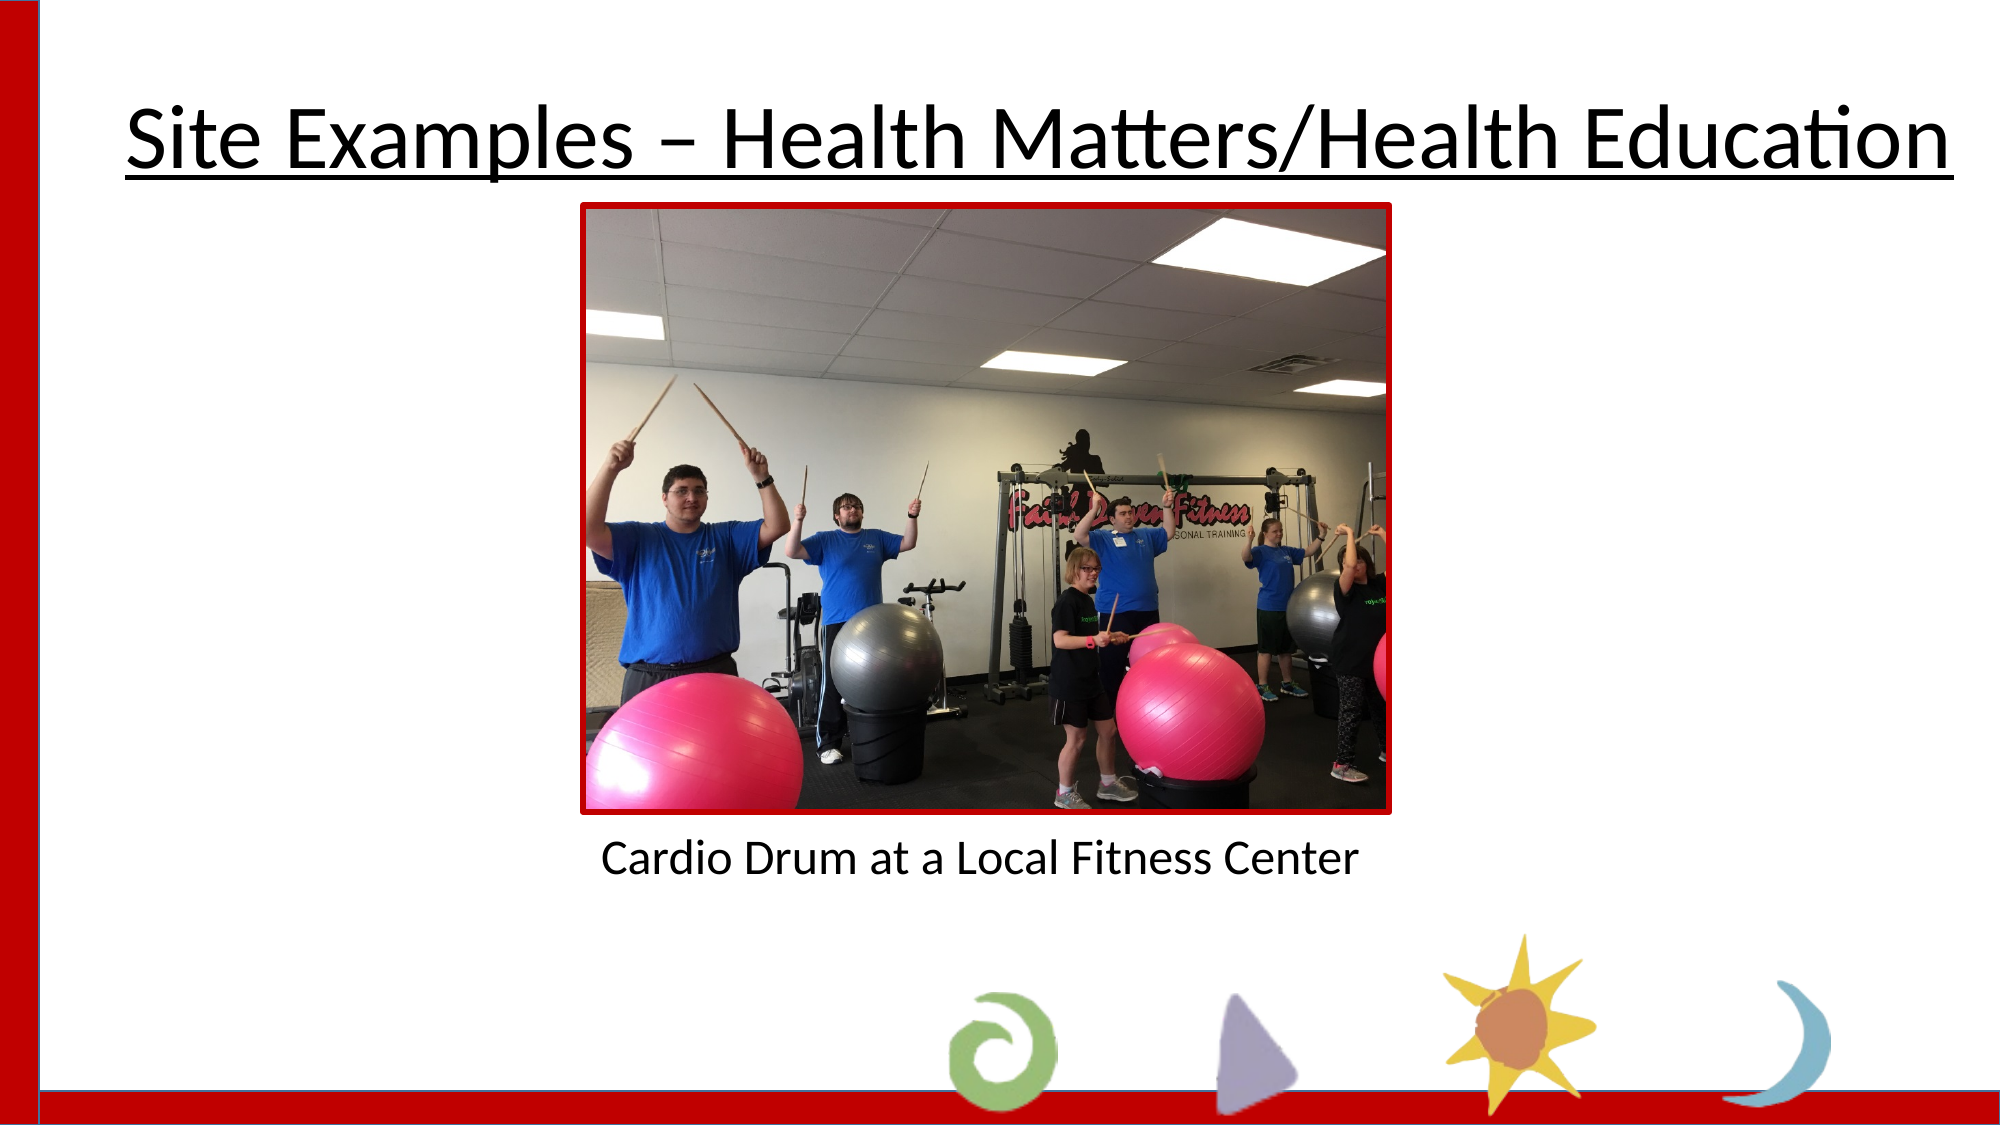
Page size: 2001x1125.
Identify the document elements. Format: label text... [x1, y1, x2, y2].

text_box Site Examples – Health Matters/Health Education [110, 69, 1969, 255]
picture [586, 208, 1387, 809]
picture [1215, 993, 1303, 1120]
text_box Cardio Drum at a Local Fitness Center [141, 816, 1831, 892]
picture [1442, 933, 1599, 1120]
text_box [38, 1090, 2000, 1125]
picture [948, 992, 1059, 1116]
picture [1721, 980, 1831, 1109]
text_box [0, 0, 40, 1125]
